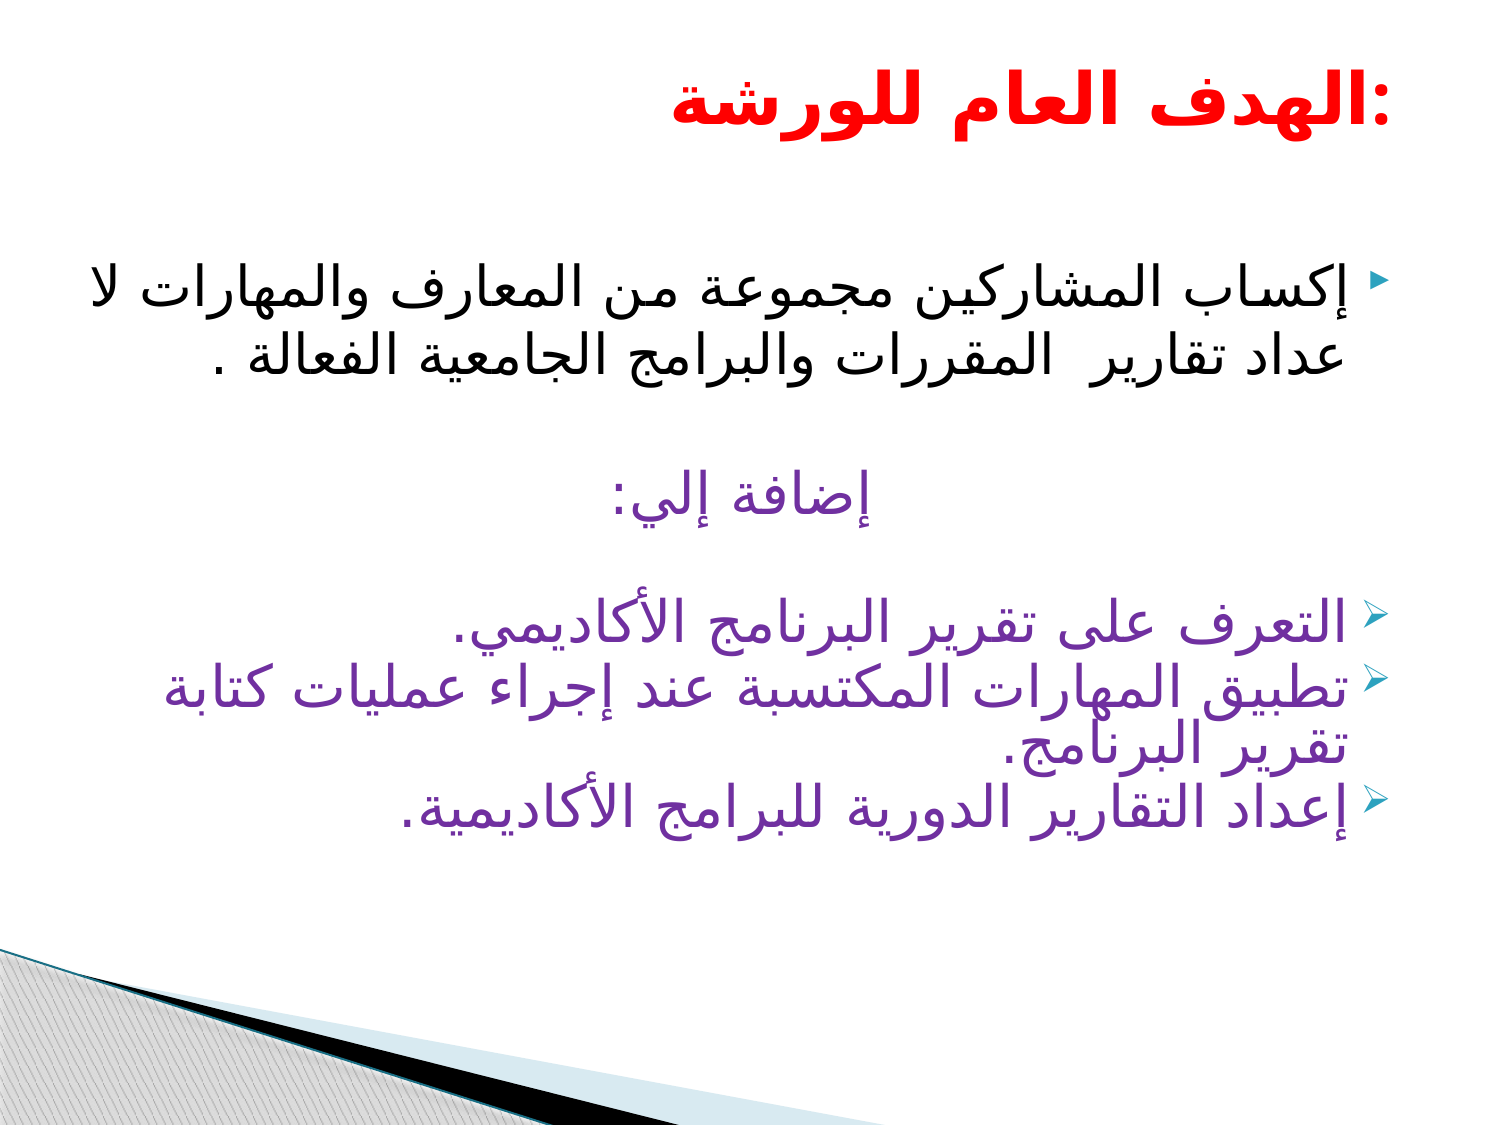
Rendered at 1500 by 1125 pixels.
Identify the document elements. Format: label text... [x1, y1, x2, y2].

title الهدف العام للورشة: [75, 45, 1425, 233]
list إكساب المشاركين مجموعة من المعارف والمهارات لا عداد تقارير المقررات والبرامج الجامعية الفعالة . إضافة إلي: التعرف على تقرير البرنامج الأكاديمي. تطبيق المهارات المكتسبة عند إجراء عمليات كتابة تقرير البرنامج. إعداد التقارير الدورية للبرامج الأكاديمية. [75, 243, 1425, 986]
